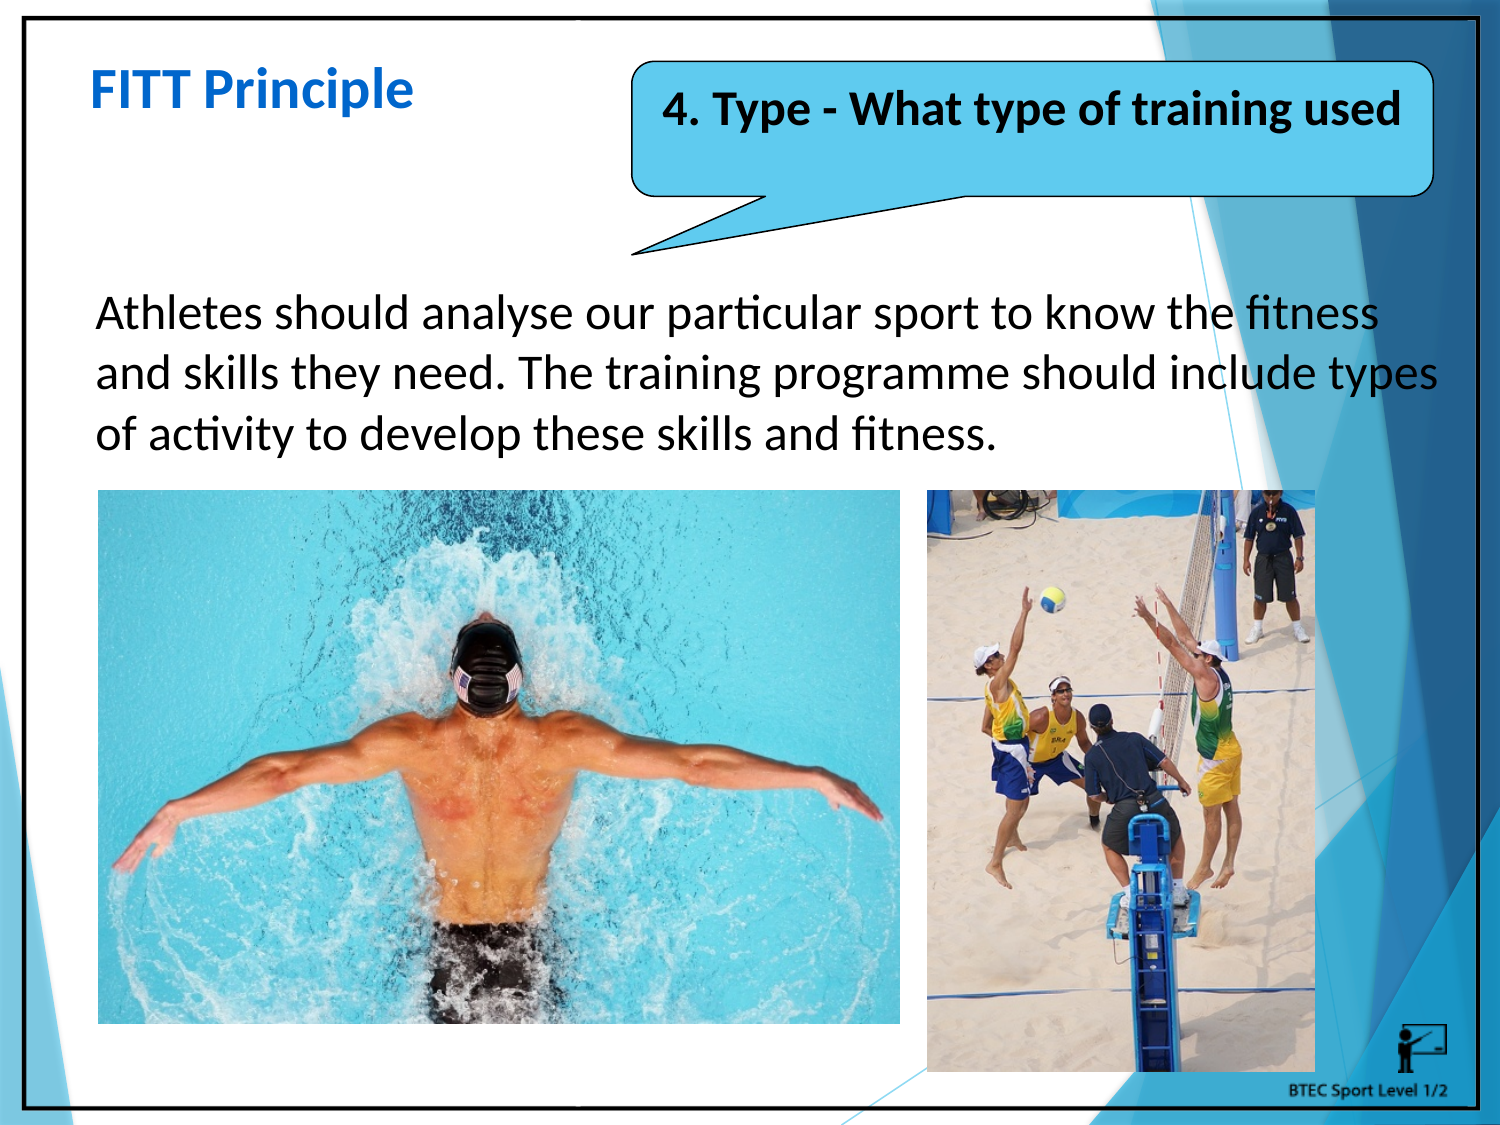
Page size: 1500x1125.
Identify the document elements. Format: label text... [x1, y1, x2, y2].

text_box Athletes should analyse our particular sport to know the fitness and skills they need. The training programme should include types of activity to develop these skills and fitness. [80, 272, 1459, 468]
text_box 4. Type - What type of training used [631, 61, 1434, 255]
text_box FITT Principle [75, 42, 1163, 128]
picture [0, 0, 1500, 1125]
